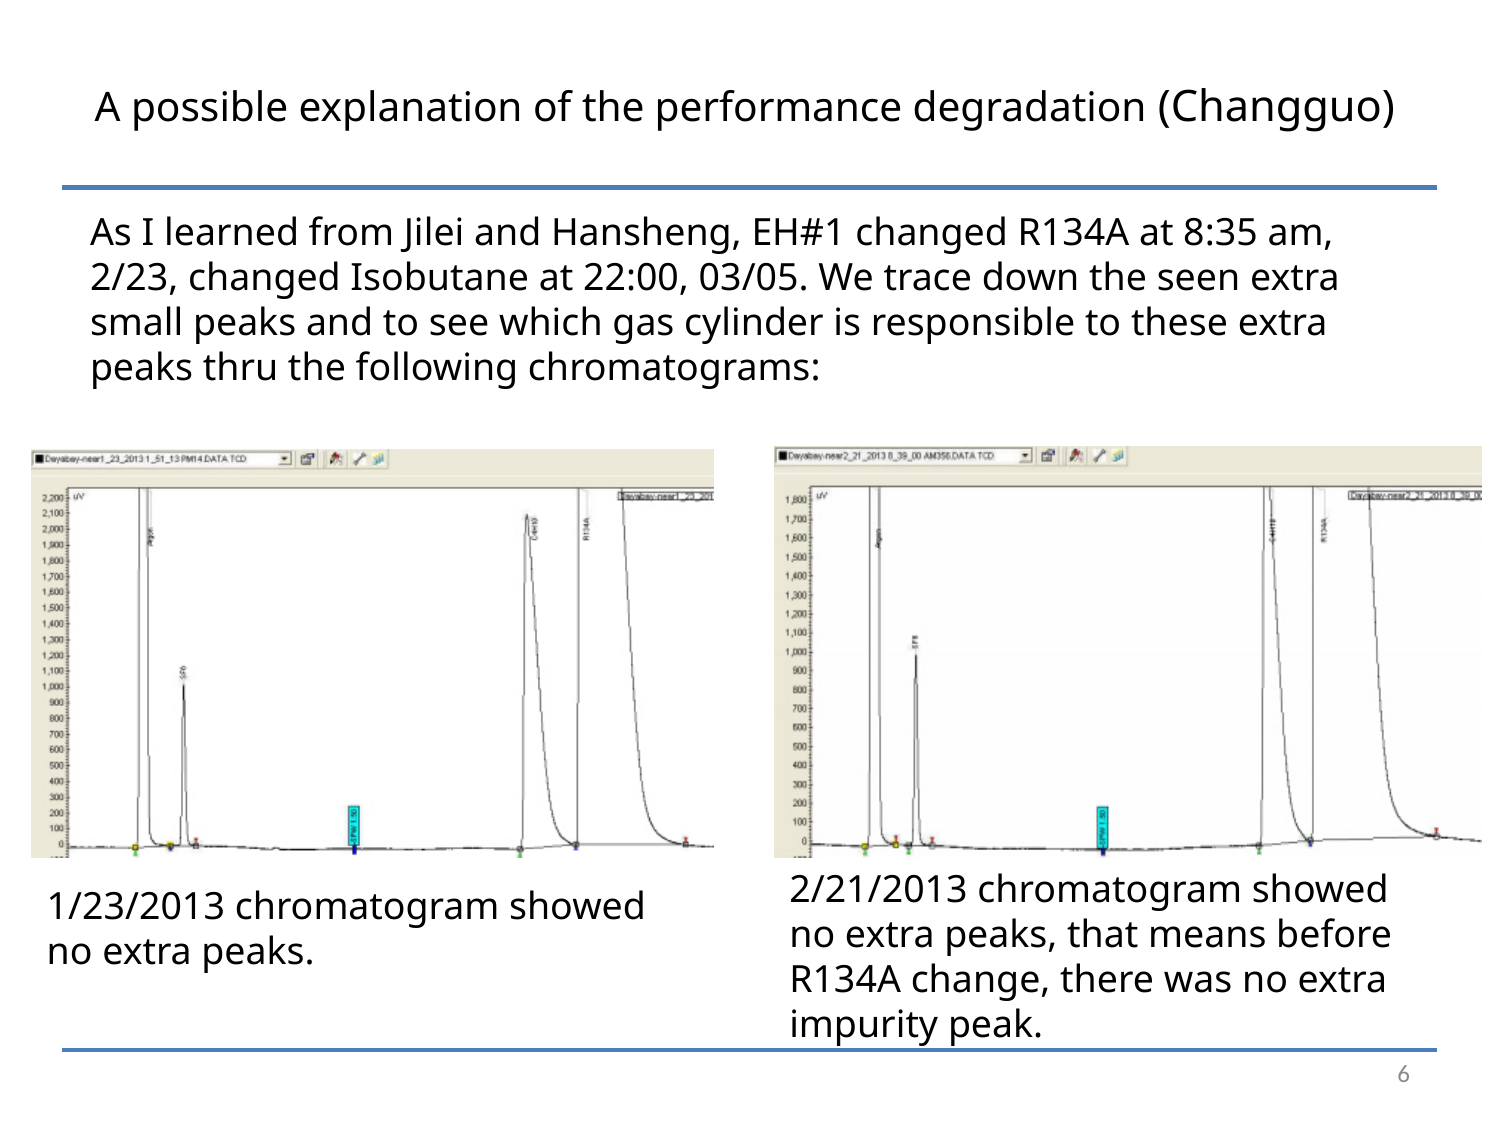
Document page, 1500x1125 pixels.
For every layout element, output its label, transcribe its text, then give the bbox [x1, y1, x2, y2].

slide_number 6 [1074, 1042, 1425, 1049]
text_box 2/21/2013 chromatogram showed no extra peaks, that means before R134A change, there was no extra impurity peak. [774, 866, 1457, 1053]
title A possible explanation of the performance degradation (Changguo) [75, 45, 1425, 163]
picture [31, 449, 714, 858]
slide_number 6 [1074, 1059, 1425, 1103]
list As I learned from Jilei and Hansheng, EH#1 changed R134A at 8:35 am, 2/23, changed Isobutane at 22:00, 03/05. We trace down the seen extra small peaks and to see which gas cylinder is responsible to these extra peaks thru the following chromatograms: [75, 200, 1425, 413]
text_box 1/23/2013 chromatogram showed no extra peaks. [31, 874, 714, 980]
picture [774, 446, 1482, 858]
